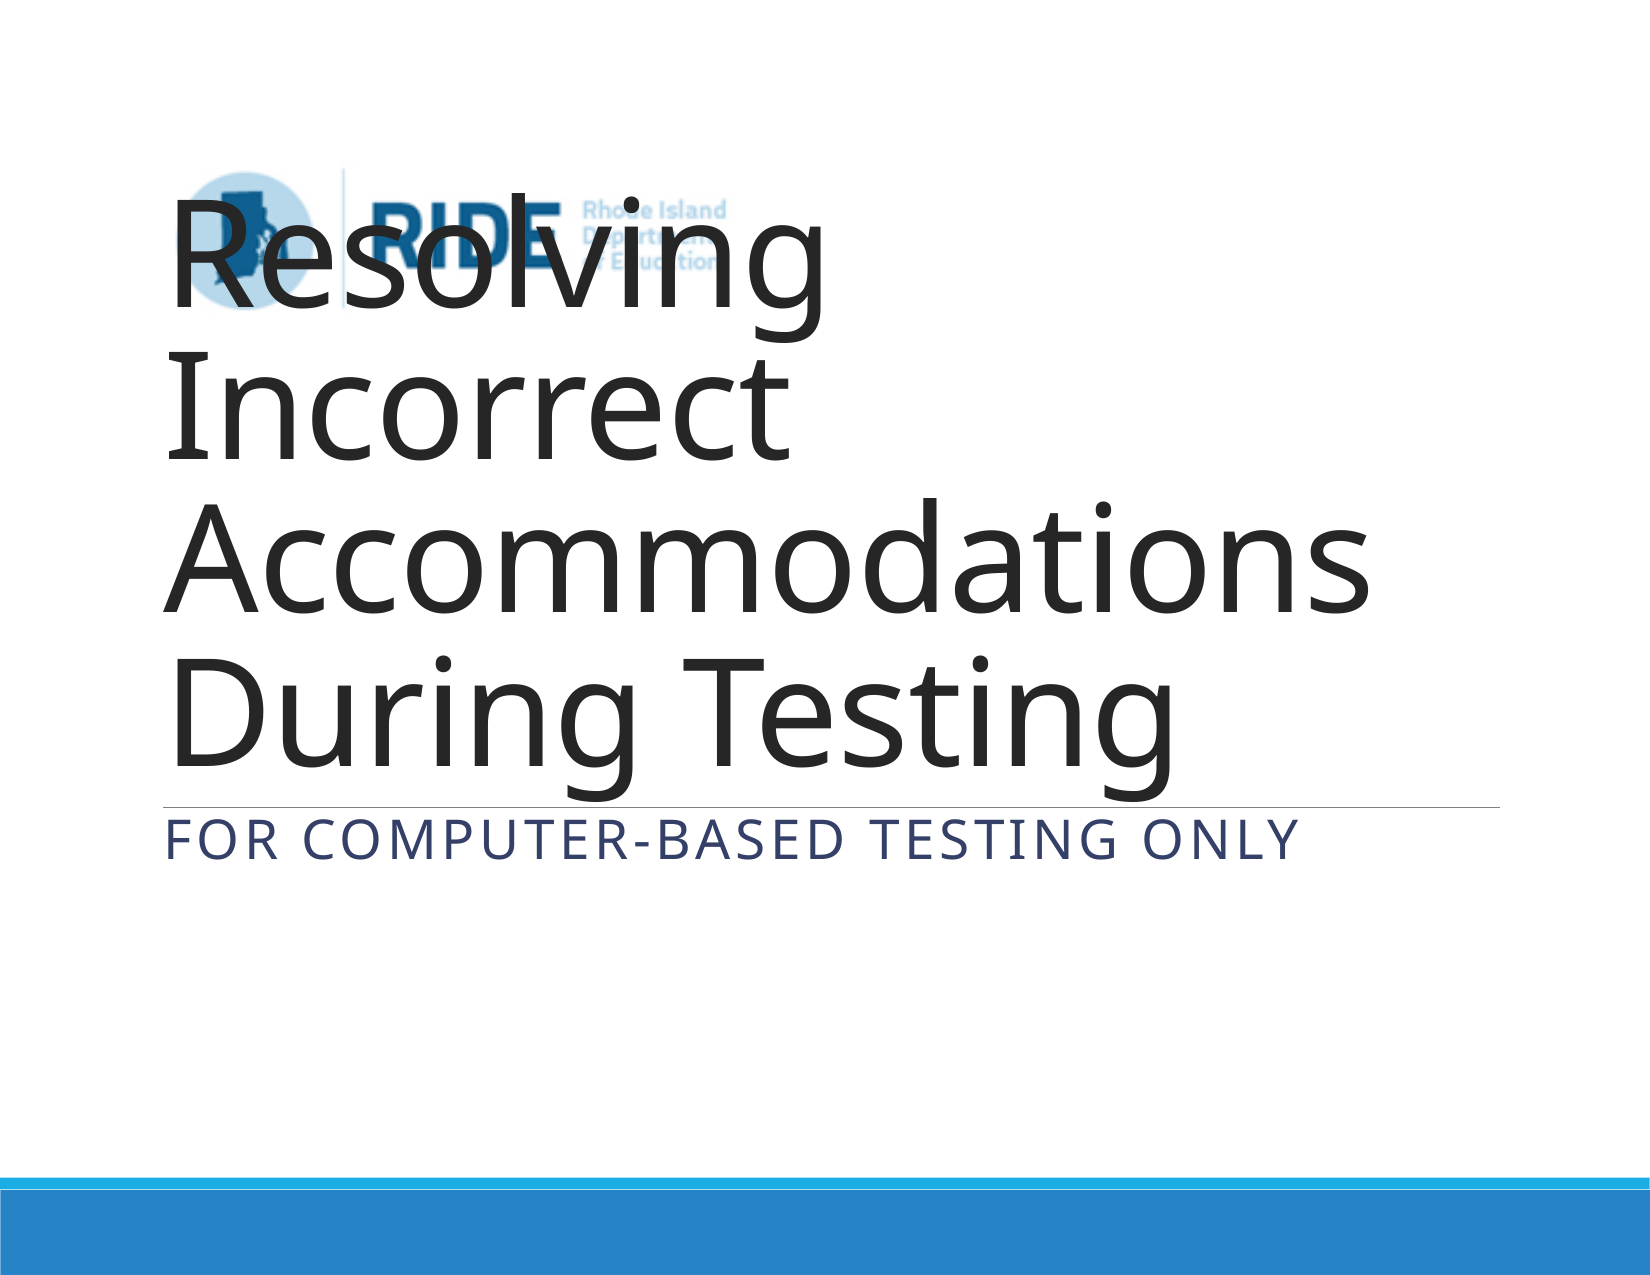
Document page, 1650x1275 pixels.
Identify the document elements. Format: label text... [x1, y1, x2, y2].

subtitle For Computer-Based Testing Only [148, 804, 1510, 954]
title Resolving Incorrect Accommodations During Testing [148, 141, 1510, 804]
